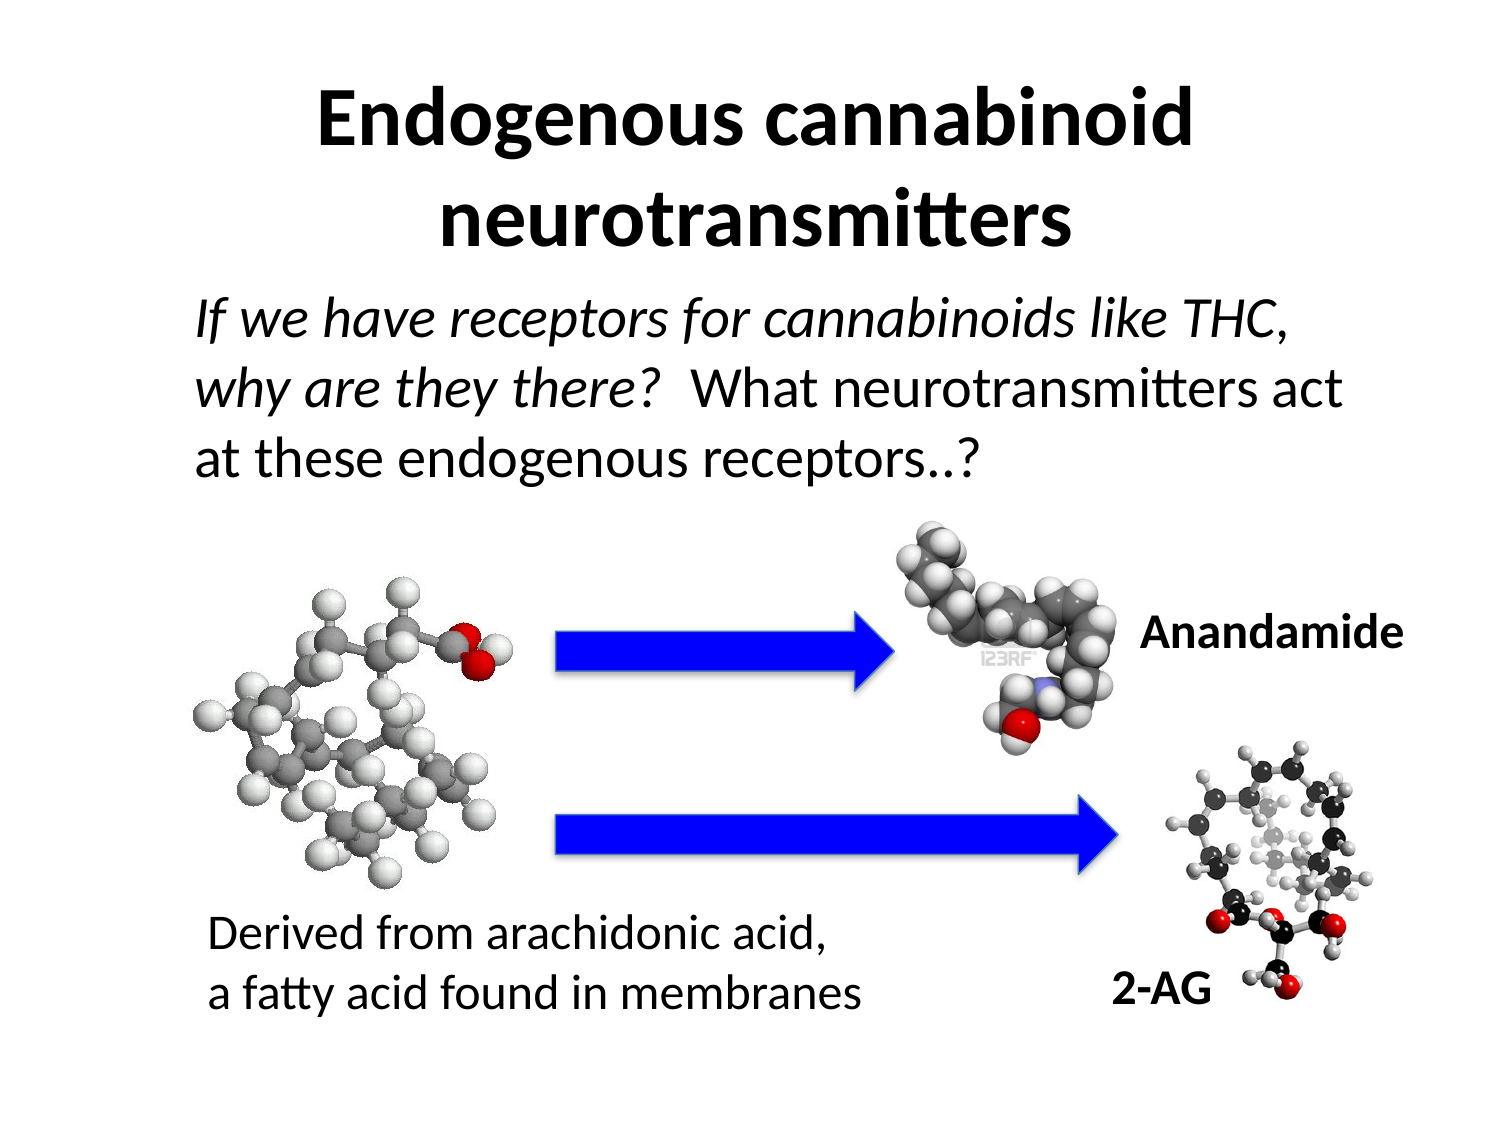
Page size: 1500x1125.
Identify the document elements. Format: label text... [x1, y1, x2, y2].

text_box Derived from arachidonic acid, a fatty acid found in membranes [192, 892, 878, 1027]
picture [187, 574, 517, 893]
picture [1152, 733, 1396, 1015]
list If we have receptors for cannabinoids like THC, why are they there? What neurotransmitters act at these endogenous receptors..? [179, 271, 1364, 531]
text_box Anandamide [1146, 590, 1420, 666]
text_box 2-AG [1096, 946, 1151, 1022]
text_box [554, 610, 872, 692]
title Endogenous cannabinoid neurotransmitters [117, 52, 1396, 272]
picture [877, 505, 1141, 768]
text_box [554, 794, 1119, 876]
